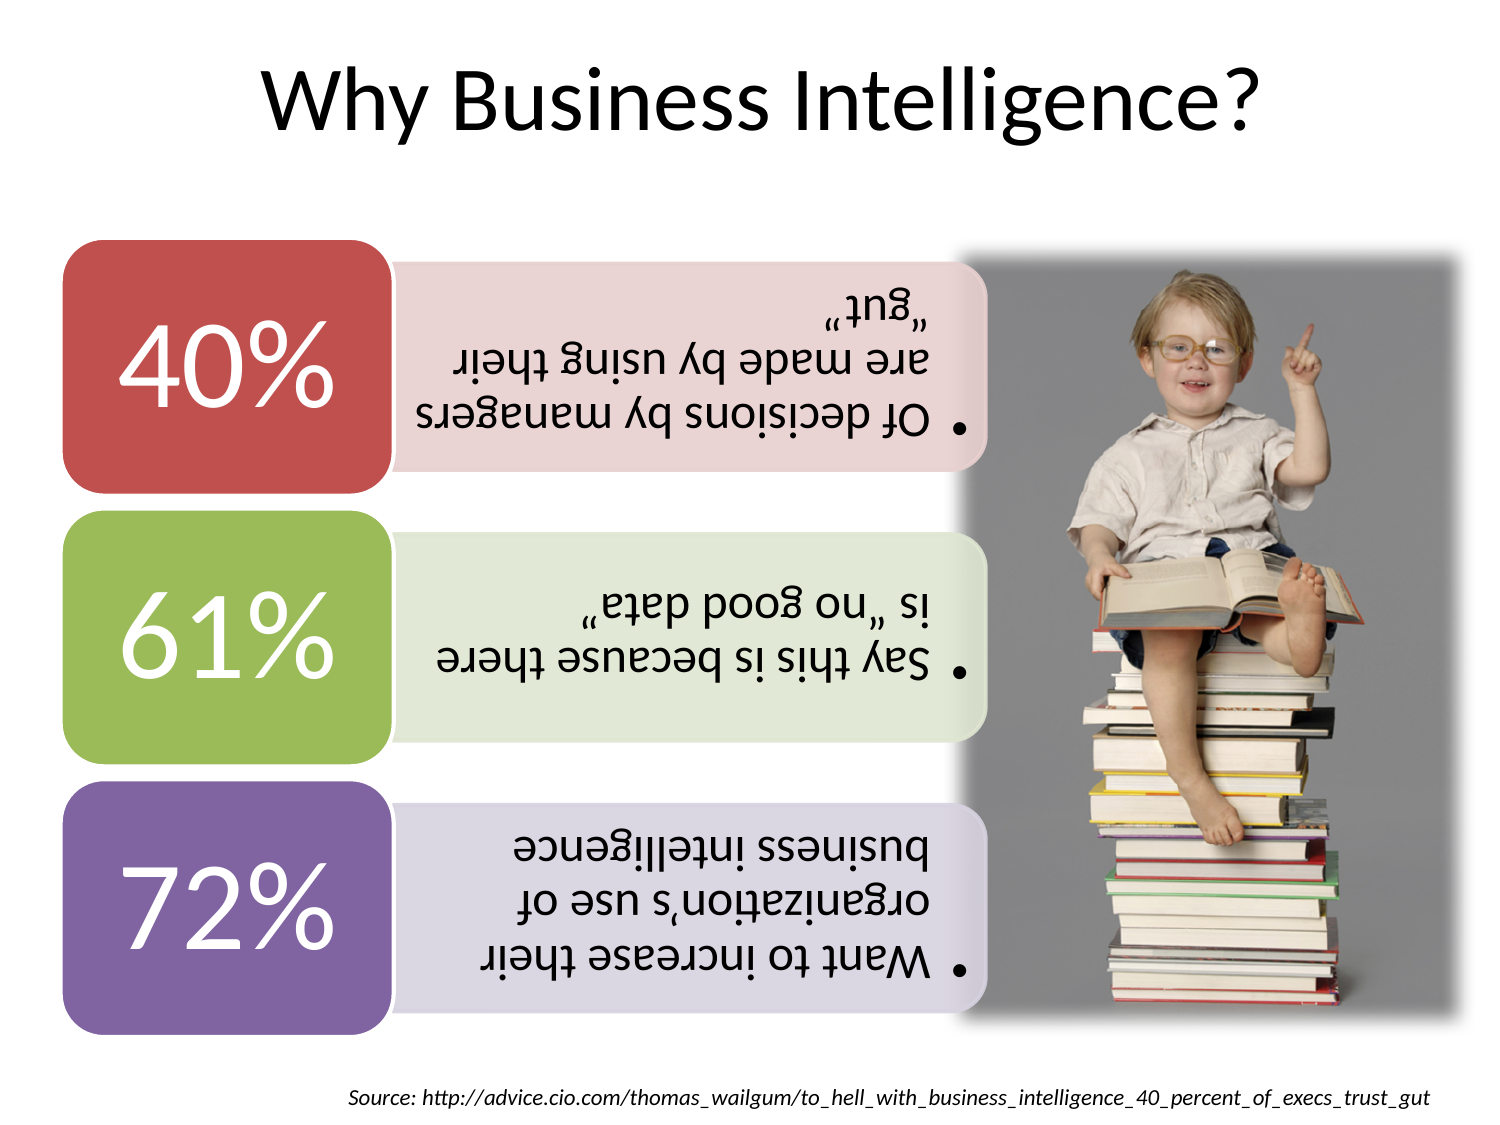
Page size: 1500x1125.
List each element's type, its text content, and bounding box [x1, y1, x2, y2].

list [60, 237, 986, 1038]
text_box Source: http://advice.cio.com/thomas_wailgum/to_hell_with_business_intelligence_40_percent_of_execs_trust_gut [333, 1074, 1448, 1118]
title Why Business Intelligence? [87, 0, 1438, 188]
picture [986, 237, 1476, 1038]
